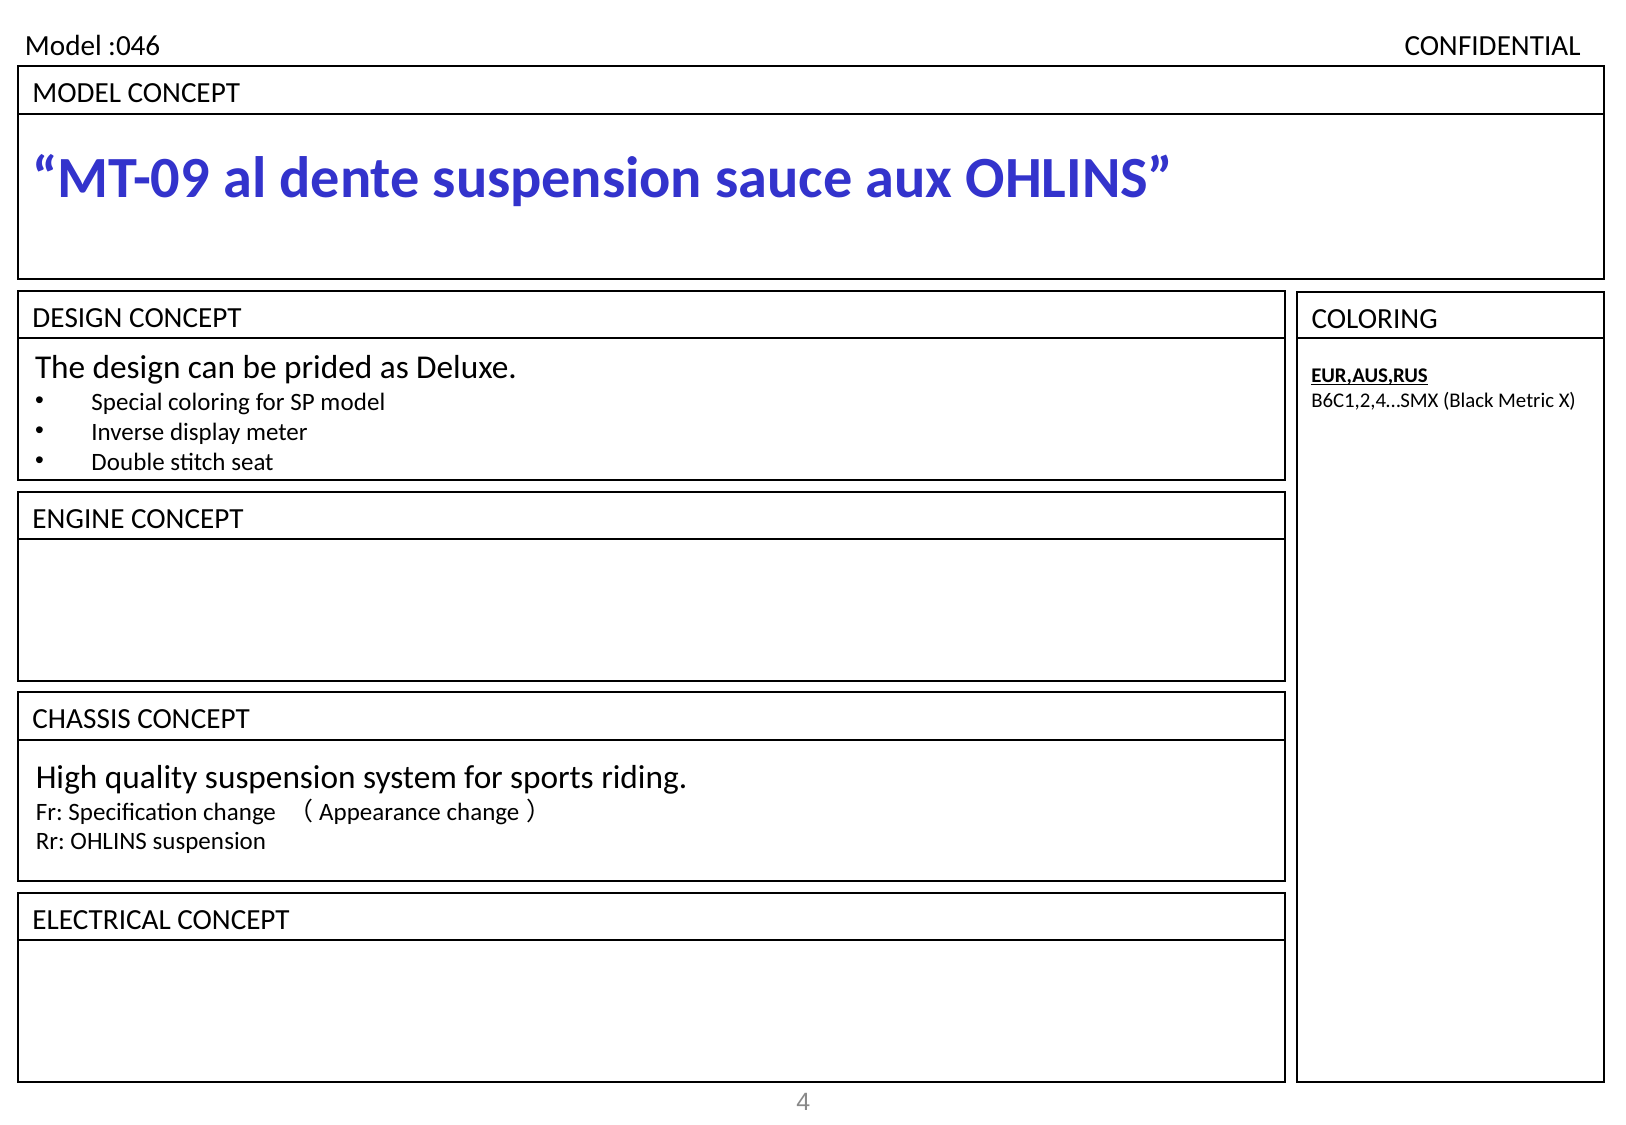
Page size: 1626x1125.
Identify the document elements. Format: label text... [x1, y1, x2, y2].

slide_number 4 [446, 1070, 826, 1125]
text_box [43, 742, 1167, 809]
text_box EUR,AUS,RUS B6C1,2,4…SMX (Black Metric X) [1296, 354, 1625, 1099]
text_box High quality suspension system for sports riding. Fr: Specification change （Appearance change） Rr: OHLINS suspension [21, 747, 704, 863]
text_box “MT-09 al dente suspension sauce aux OHLINS” [17, 113, 1604, 279]
text_box The design can be prided as Deluxe. Special coloring for SP model Inverse display meter Double stitch seat [20, 338, 541, 483]
